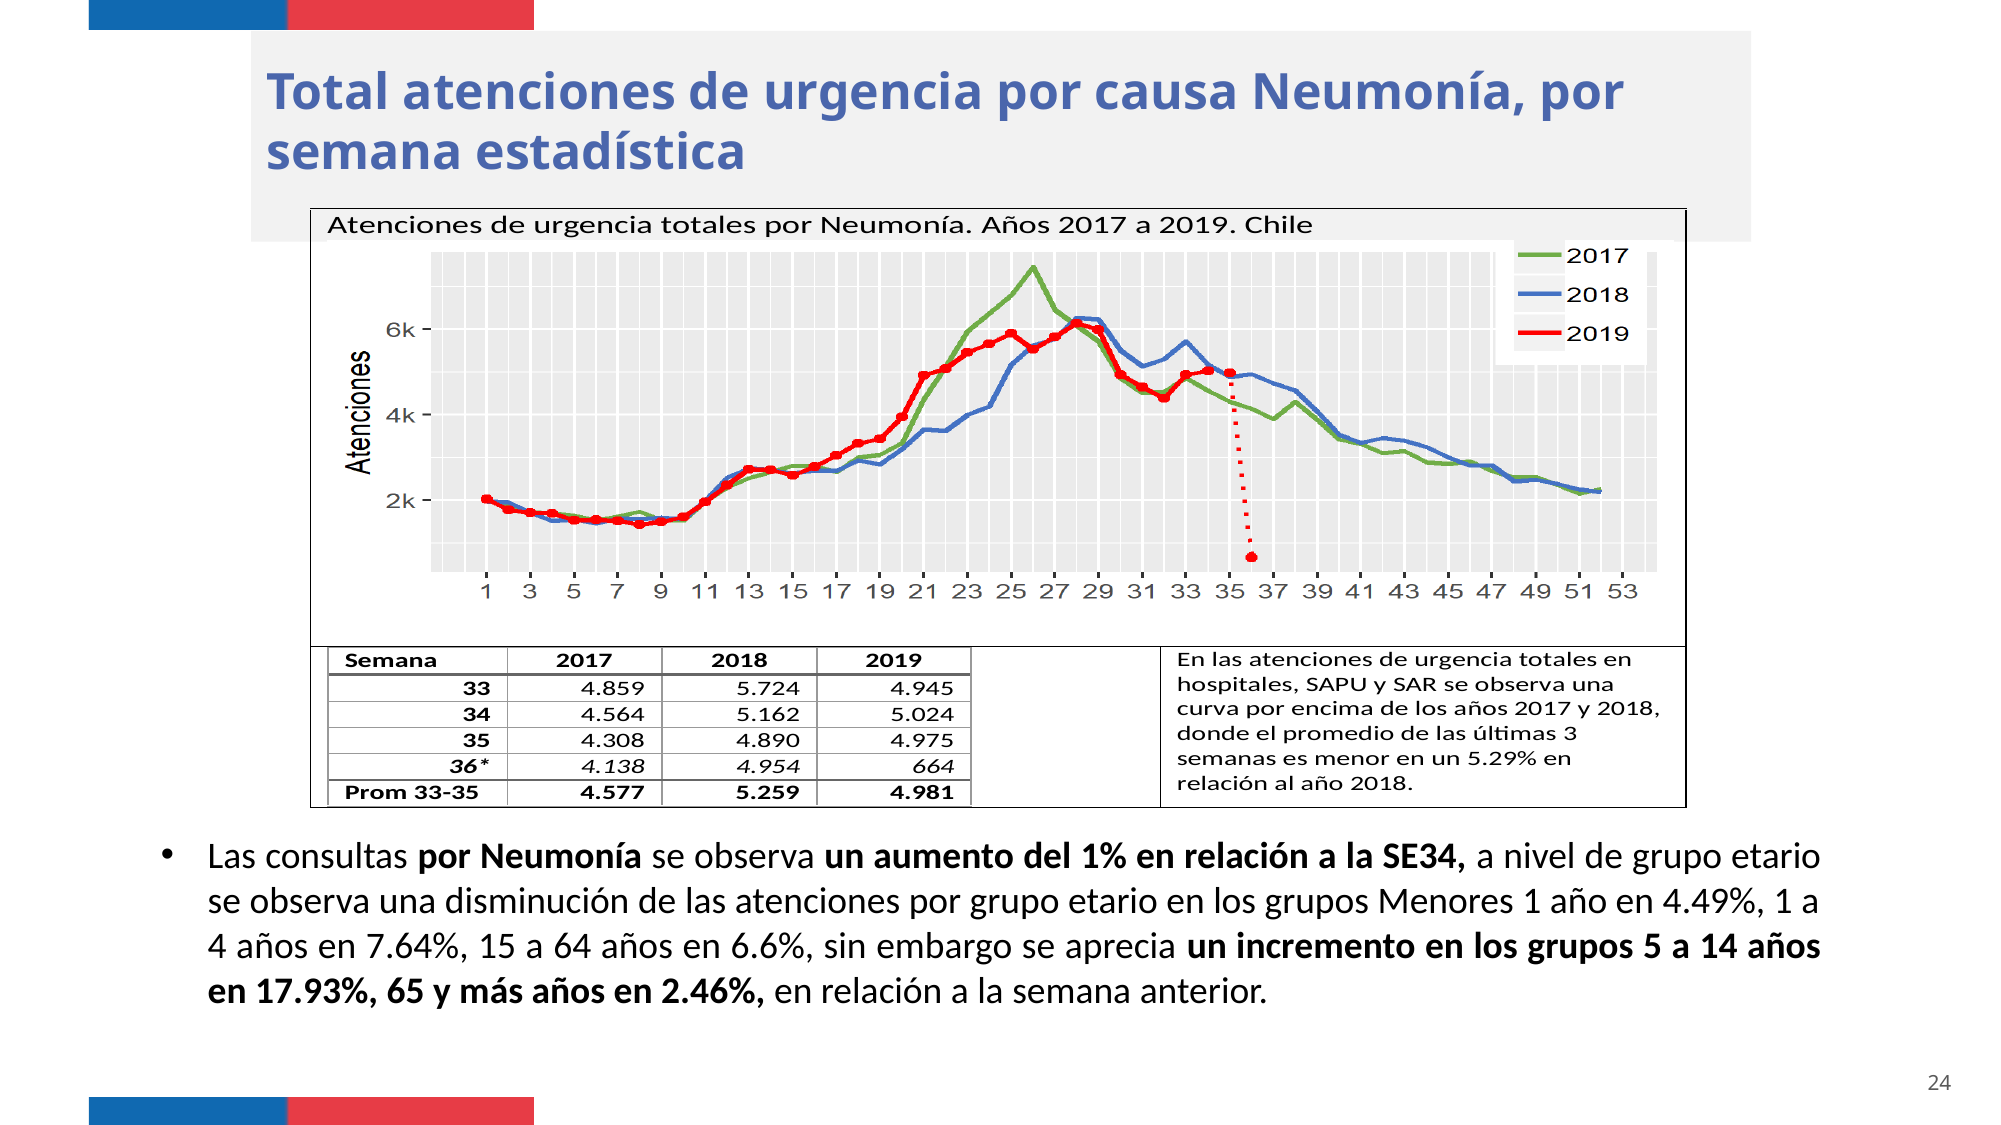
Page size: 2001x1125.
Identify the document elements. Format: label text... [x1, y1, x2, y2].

text_box Las consultas por Neumonía se observa un aumento del 1% en relación a la SE34, a nivel de grupo etario se observa una disminución de las atenciones por grupo etario en los grupos Menores 1 año en 4.49%, 1 a 4 años en 7.64%, 15 a 64 años en 6.6%, sin embargo se aprecia un incremento en los grupos 5 a 14 años en 17.93%, 65 y más años en 2.46%, en relación a la semana anterior. [145, 823, 1837, 1019]
picture [88, 0, 534, 30]
list Total atenciones de urgencia por causa Neumonía, por semana estadística [251, 51, 1731, 242]
text_box [251, 30, 1752, 242]
picture [309, 208, 1691, 860]
picture [88, 1097, 534, 1125]
